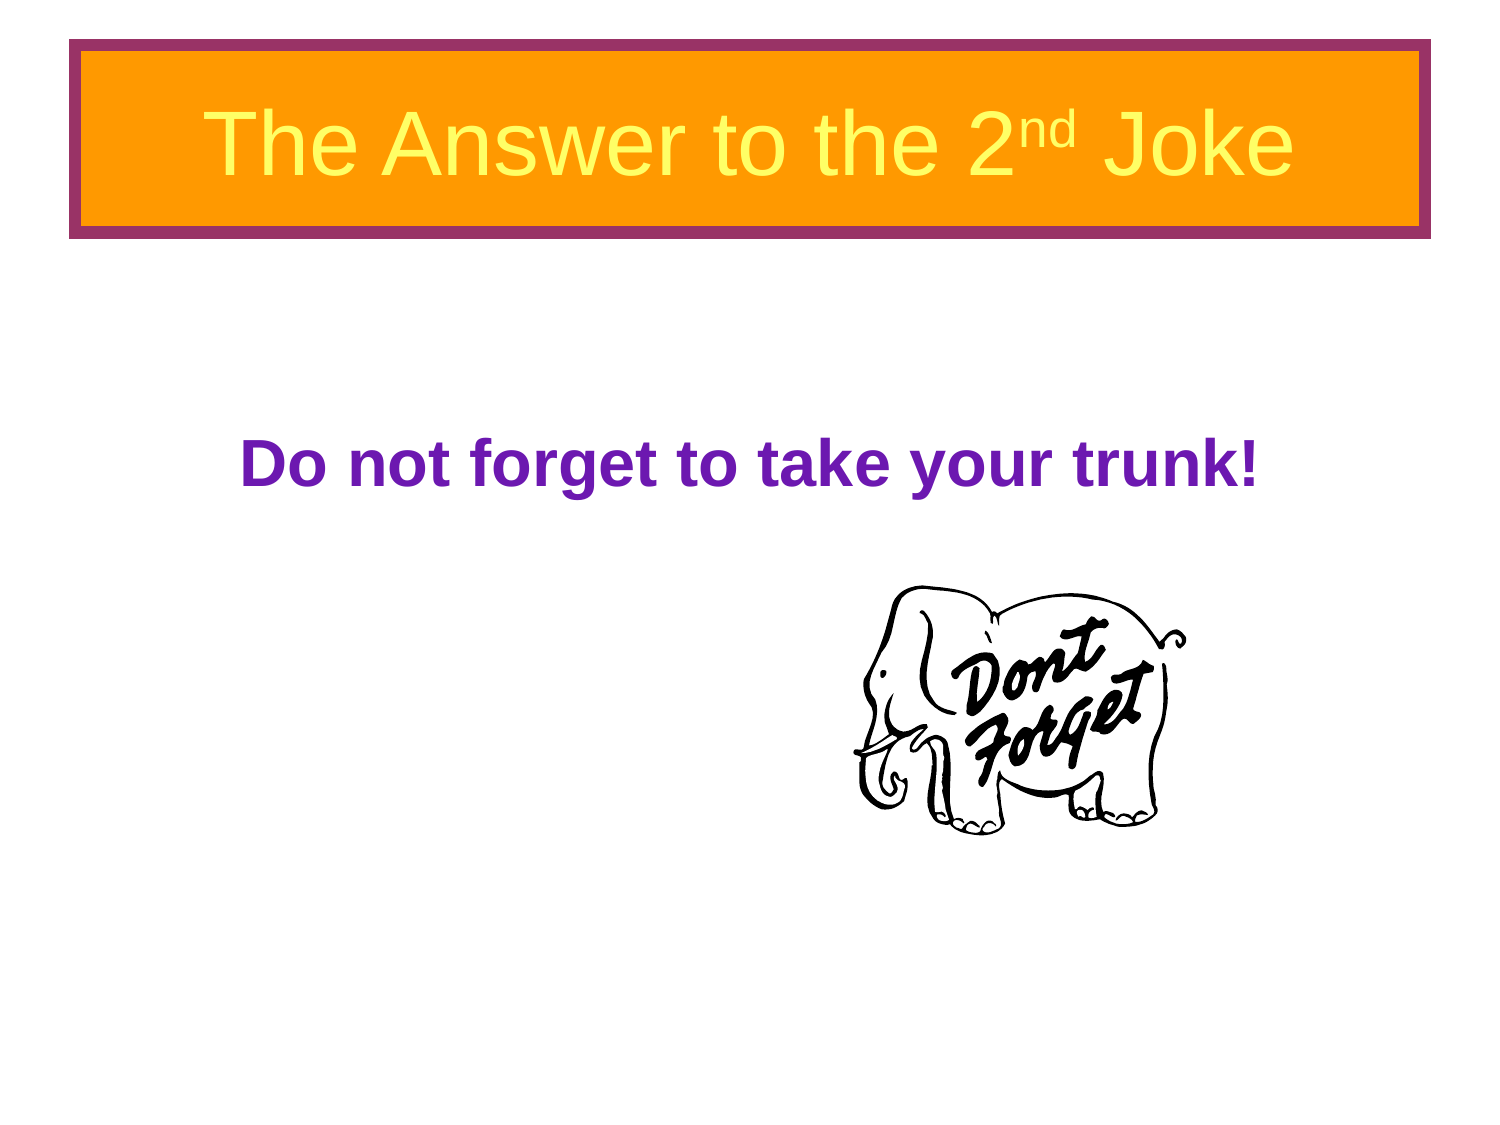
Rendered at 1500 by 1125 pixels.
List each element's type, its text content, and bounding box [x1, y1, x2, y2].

title The Answer to the 2nd Joke [75, 45, 1425, 233]
picture [853, 585, 1188, 836]
text_box Do not forget to take your trunk! [225, 412, 1300, 508]
